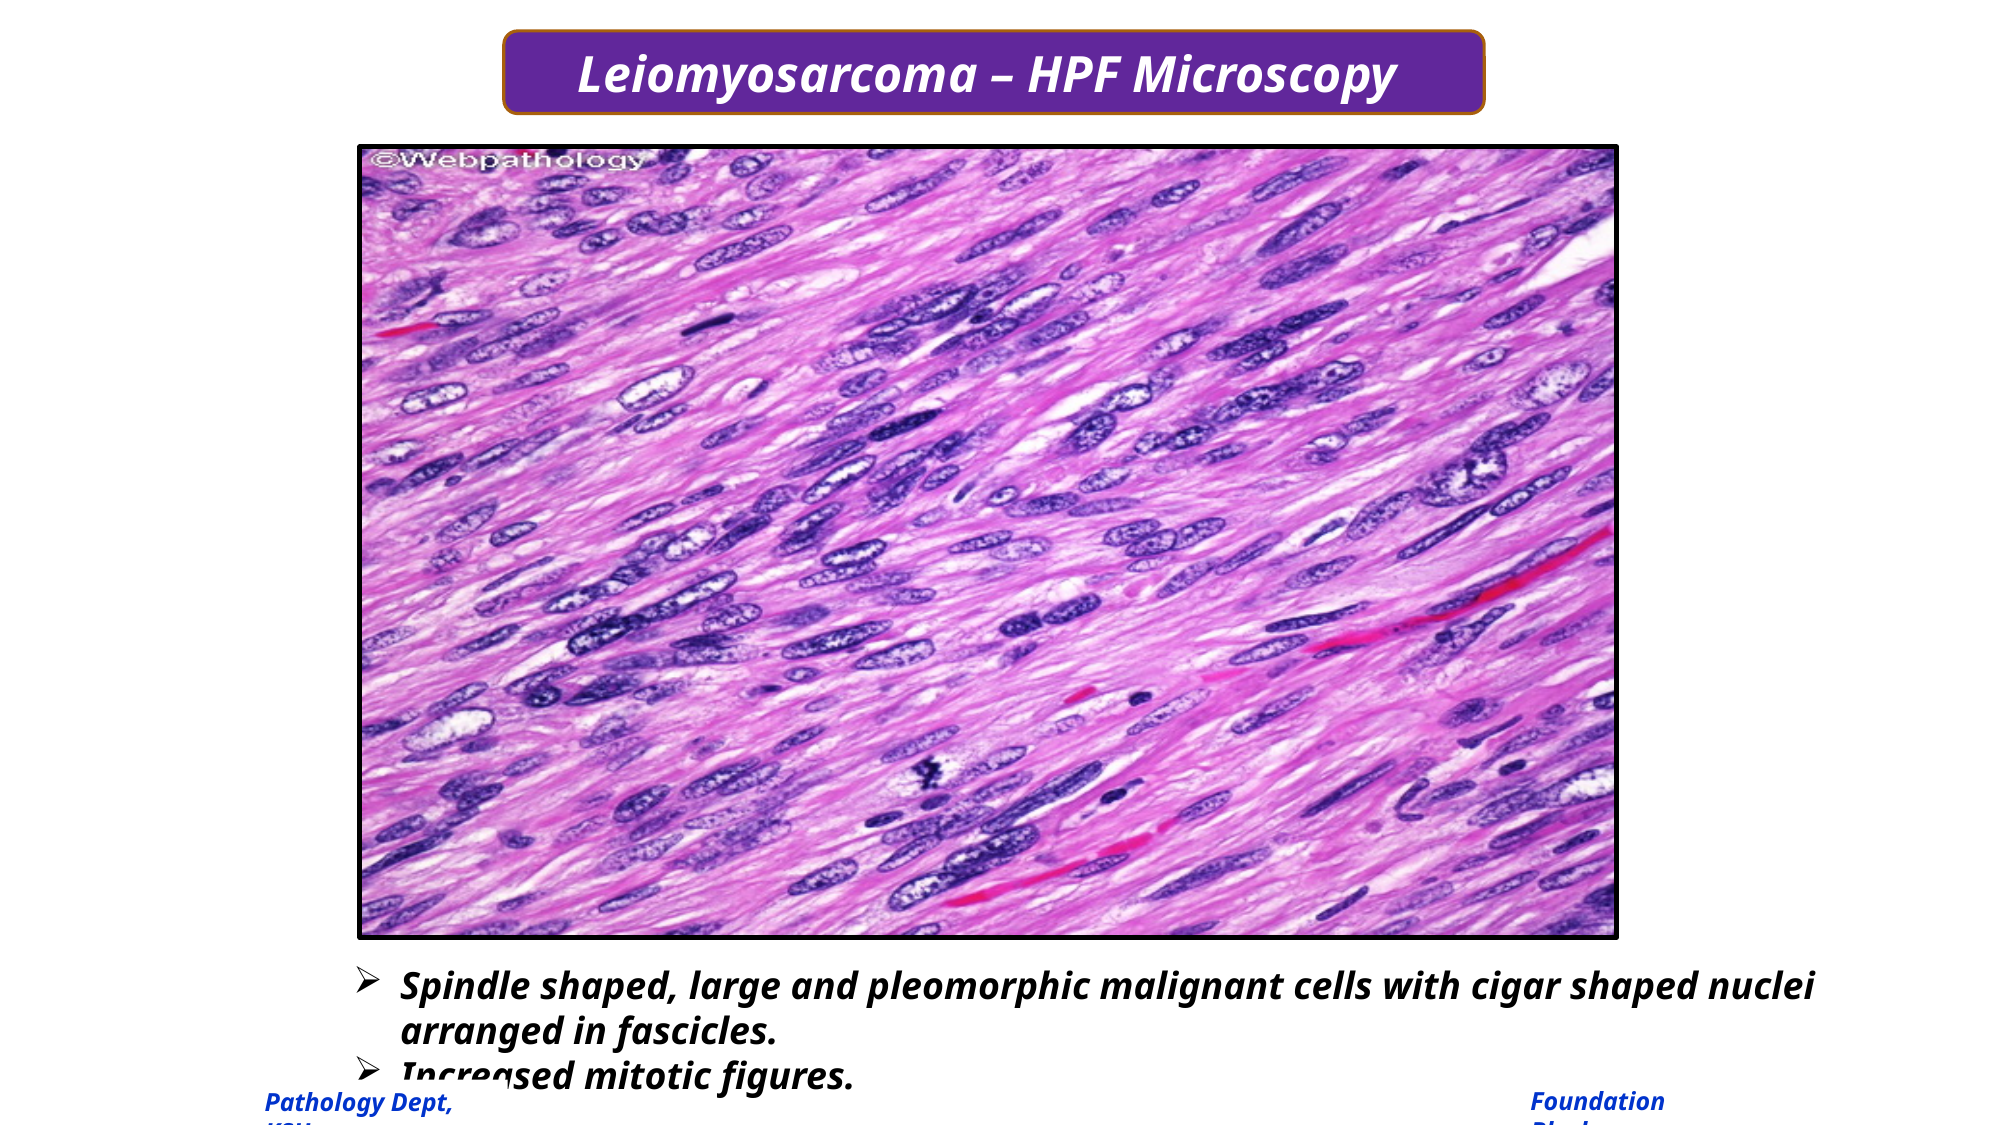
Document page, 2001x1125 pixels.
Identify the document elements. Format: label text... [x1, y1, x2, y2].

text_box Spindle shaped, large and pleomorphic malignant cells with cigar shaped nuclei arranged in fascicles. Increased mitotic figures. [338, 954, 1846, 1105]
text_box Foundation Block [1515, 1078, 1750, 1125]
picture [361, 148, 1615, 936]
text_box Leiomyosarcoma – HPF Microscopy [502, 29, 1486, 116]
text_box Pathology Dept, KSU [249, 1079, 508, 1125]
